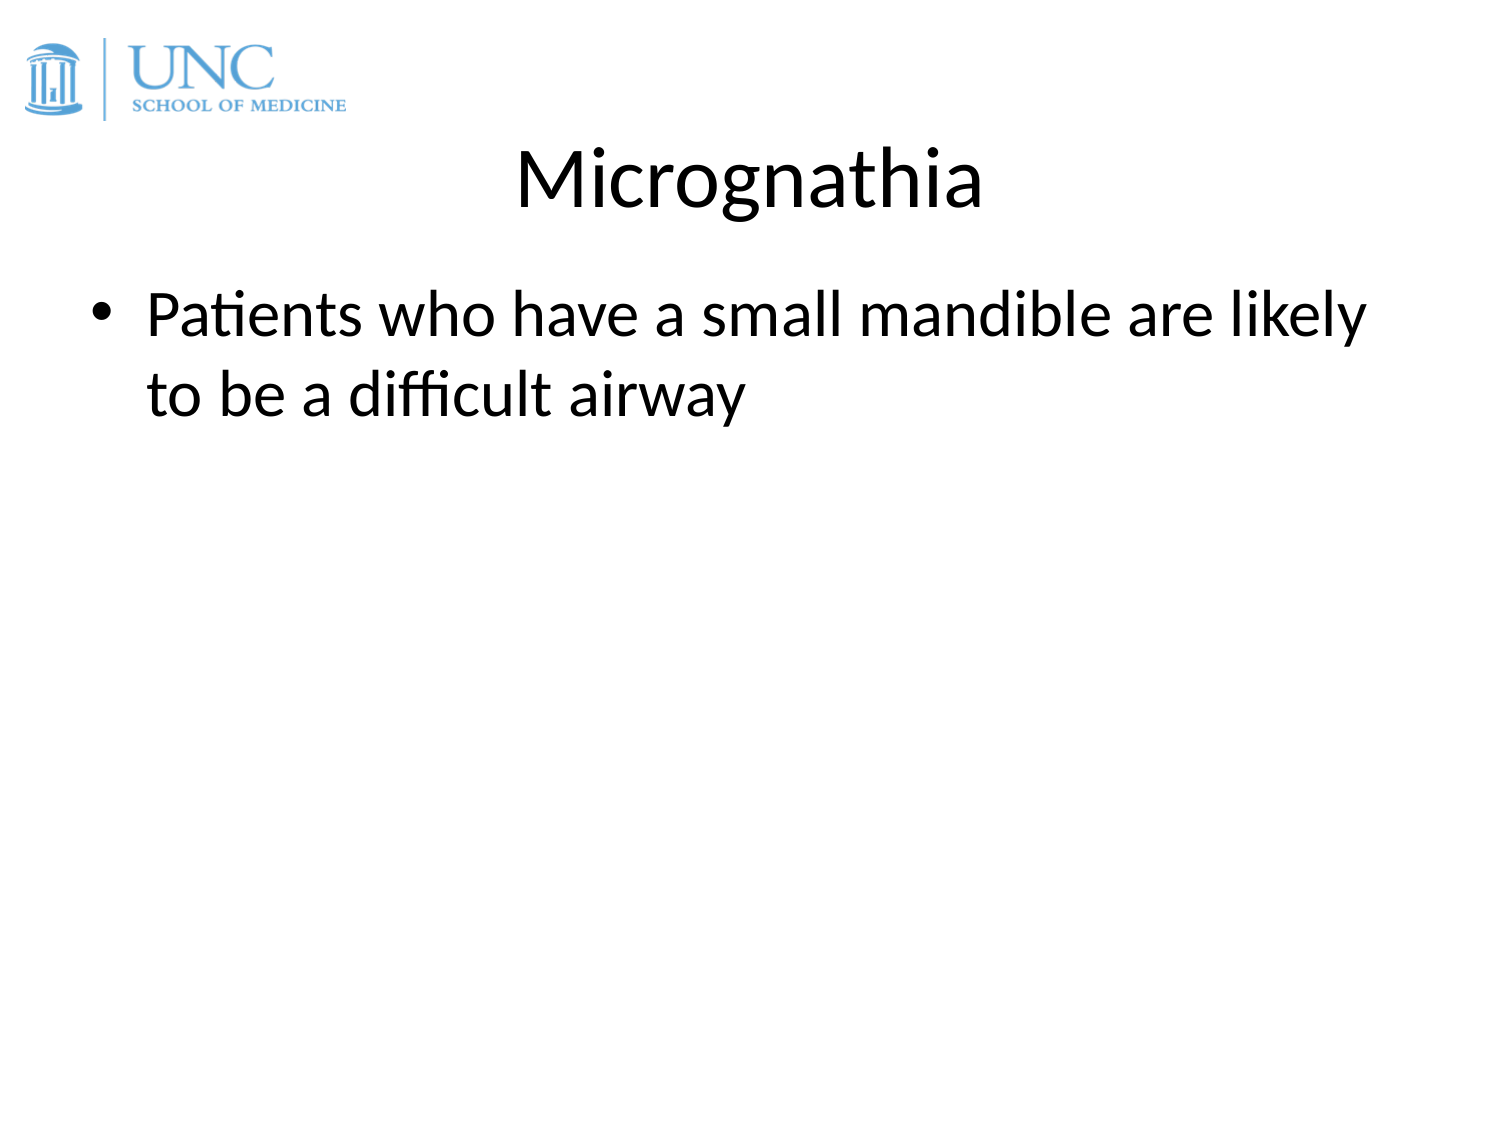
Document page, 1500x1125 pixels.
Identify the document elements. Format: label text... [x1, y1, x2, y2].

list Patients who have a small mandible are likely to be a difficult airway [75, 262, 1425, 1005]
picture [24, 37, 347, 122]
title Micrognathia [75, 112, 1425, 233]
